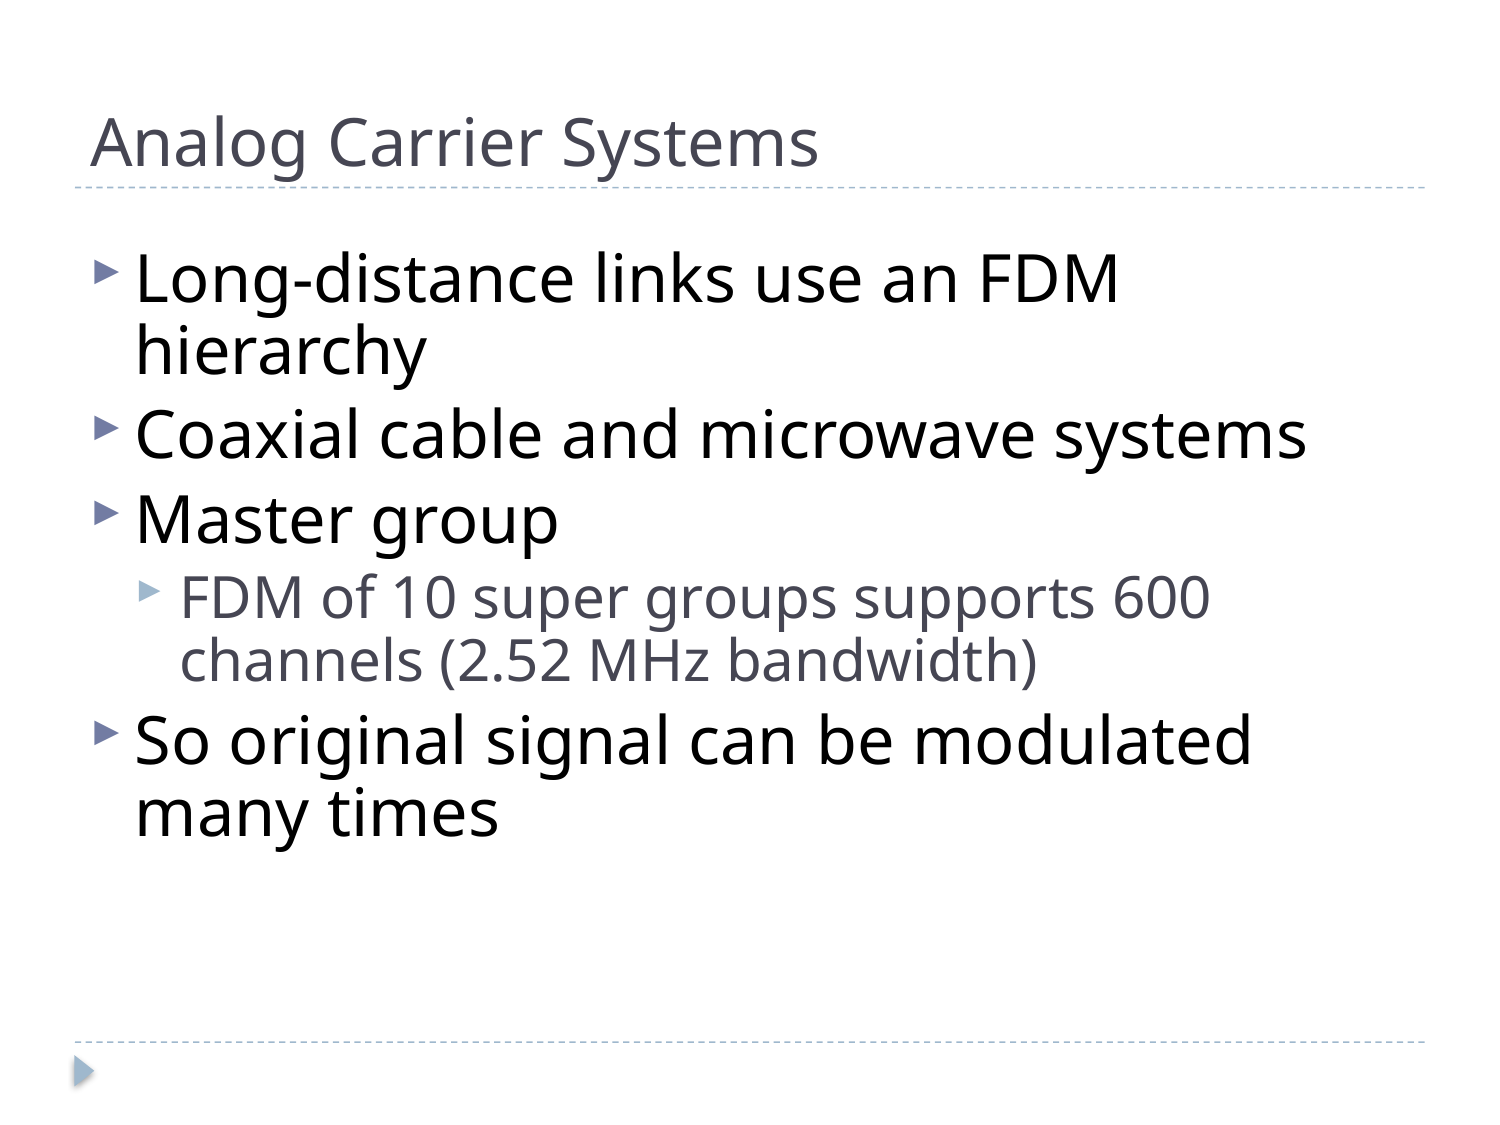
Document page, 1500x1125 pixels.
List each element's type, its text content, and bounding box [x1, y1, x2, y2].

list Long-distance links use an FDM hierarchy Coaxial cable and microwave systems Master group FDM of 10 super groups supports 600 channels (2.52 MHz bandwidth) So original signal can be modulated many times [74, 237, 1426, 1088]
title Analog Carrier Systems [74, 24, 1426, 188]
